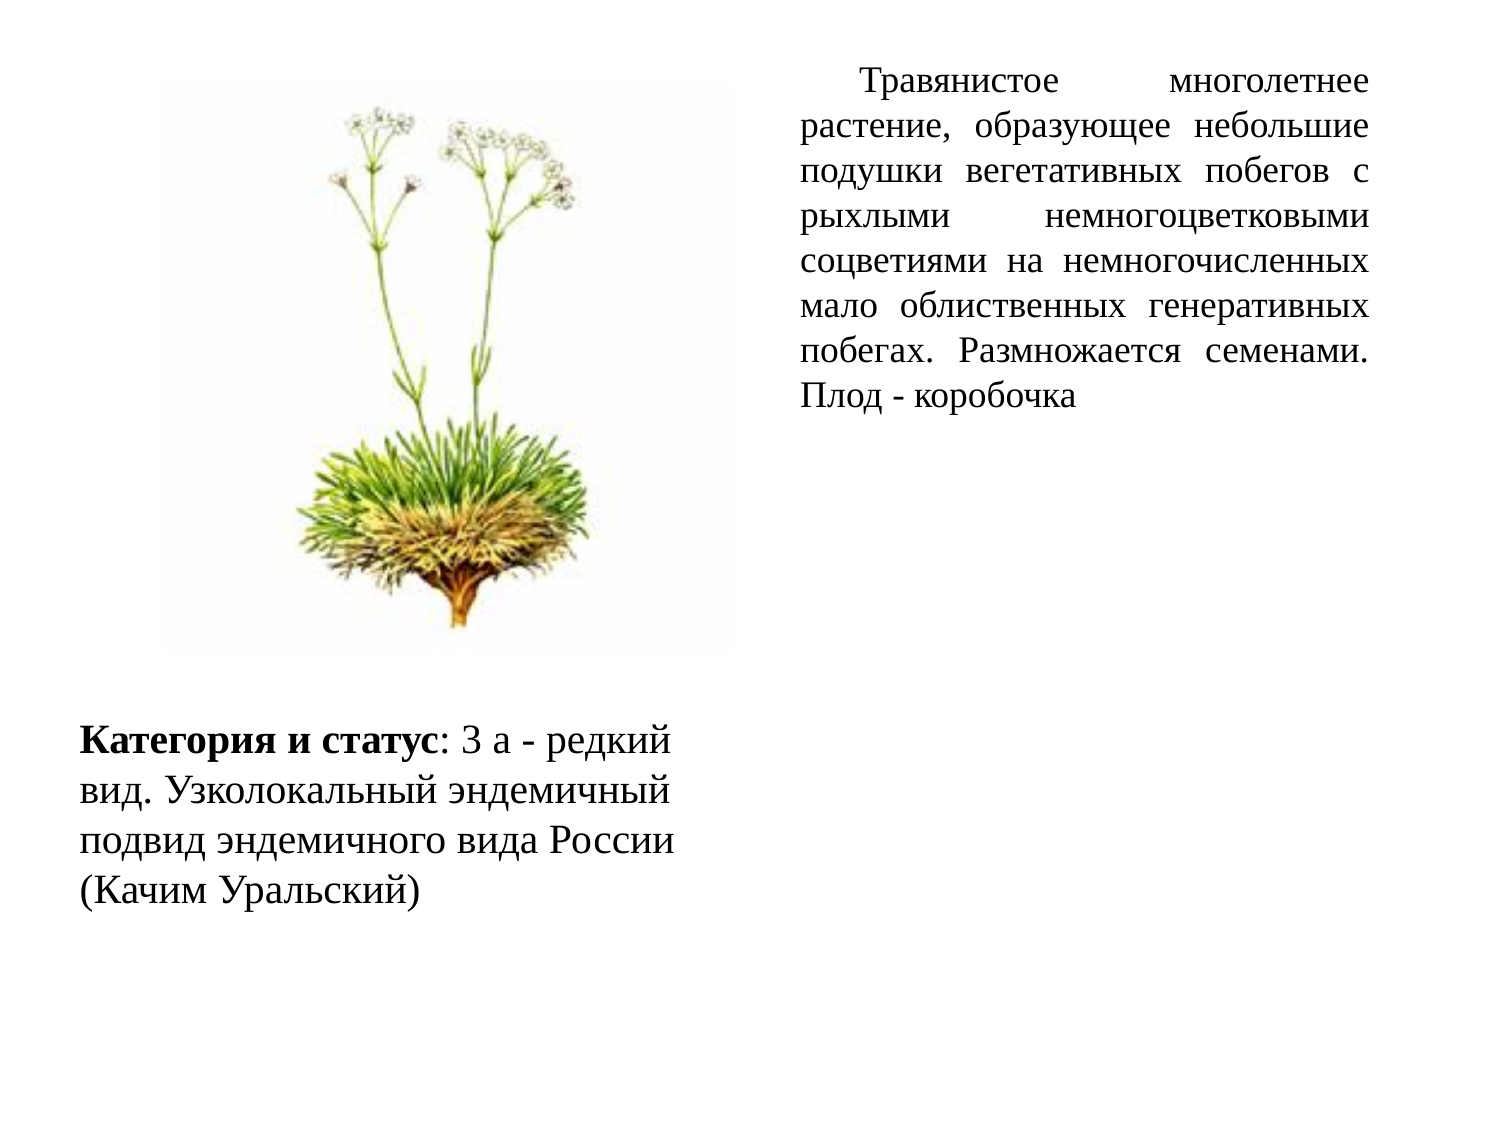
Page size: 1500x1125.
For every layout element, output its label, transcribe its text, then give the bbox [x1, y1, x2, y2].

text_box Категория и статус: 3 а - редкий вид. Узколокальный эндемичный подвид эндемичного вида России (Качим Уральский) [64, 704, 703, 919]
text_box Травянистое многолетнее растение, образующее небольшие подушки вегетативных побегов с рыхлыми немногоцветковыми соцветиями на немногочисленных мало облиственных генеративных побегах. Размножается семенами. Плод - коробочка [785, 47, 1385, 423]
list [159, 77, 735, 654]
